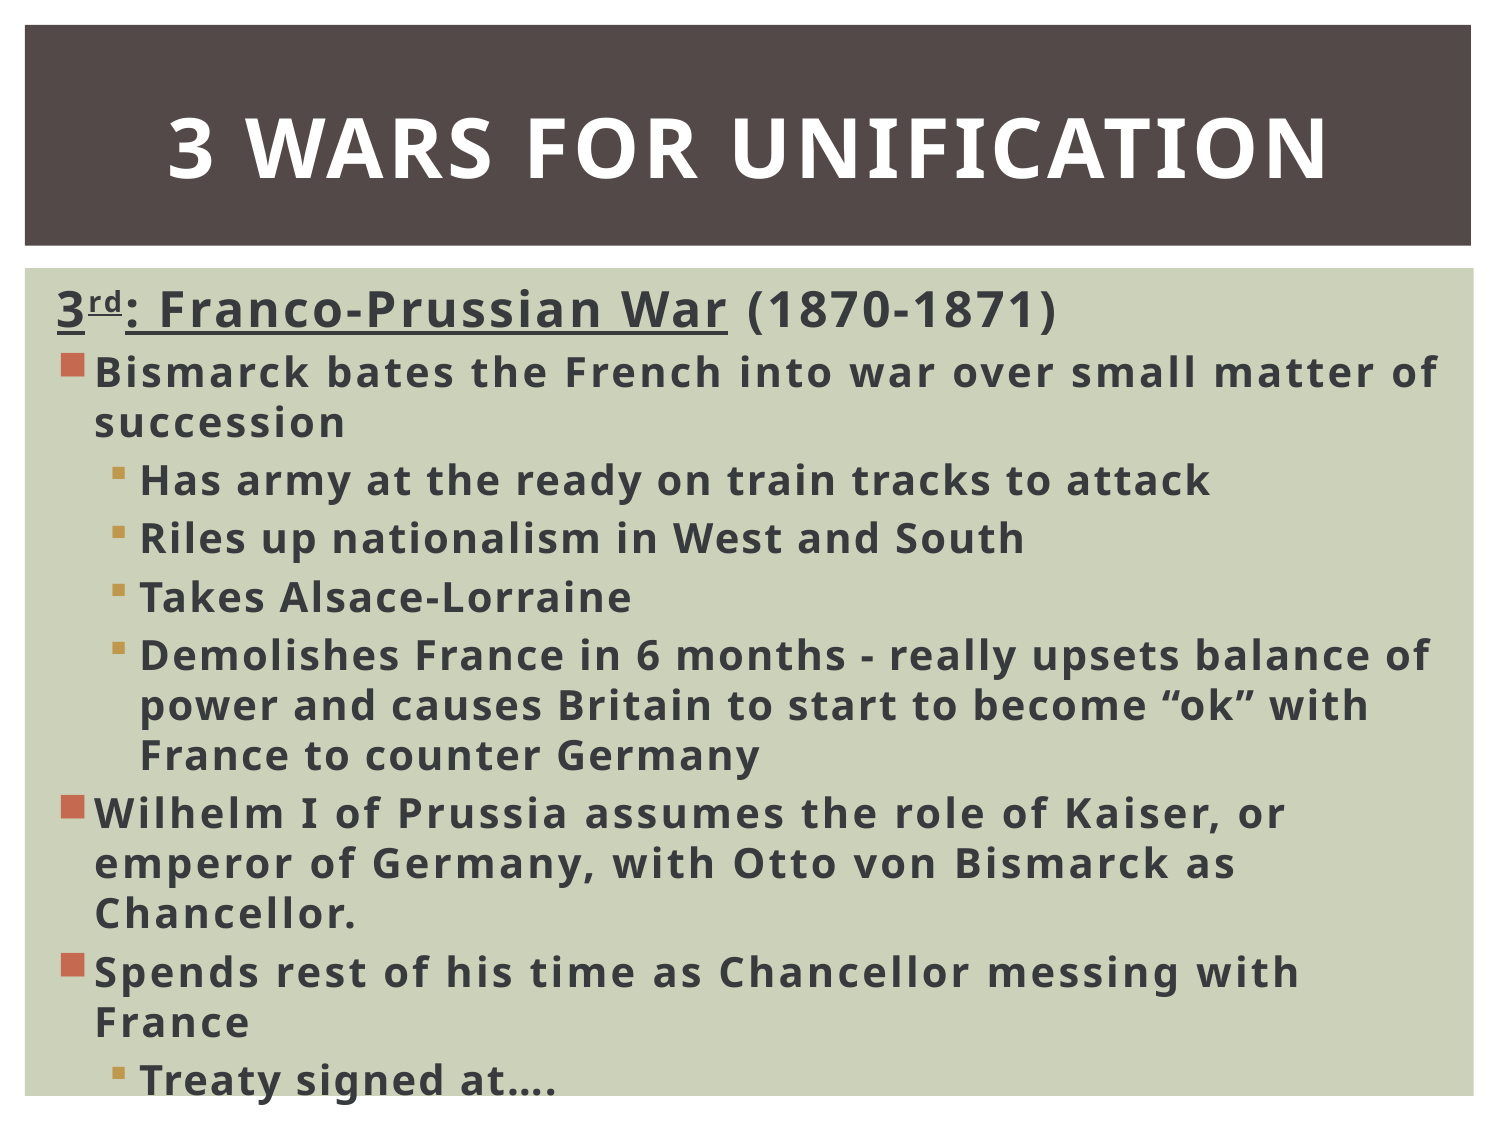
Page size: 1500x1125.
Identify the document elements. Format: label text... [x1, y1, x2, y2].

list 3rd: Franco-Prussian War (1870-1871) Bismarck bates the French into war over small matter of succession Has army at the ready on train tracks to attack Riles up nationalism in West and South Takes Alsace-Lorraine Demolishes France in 6 months - really upsets balance of power and causes Britain to start to become “ok” with France to counter Germany Wilhelm I of Prussia assumes the role of Kaiser, or emperor of Germany, with Otto von Bismarck as Chancellor. Spends rest of his time as Chancellor messing with France Treaty signed at…. [34, 269, 1482, 1081]
title 3 Wars for Unification [62, 58, 1438, 232]
